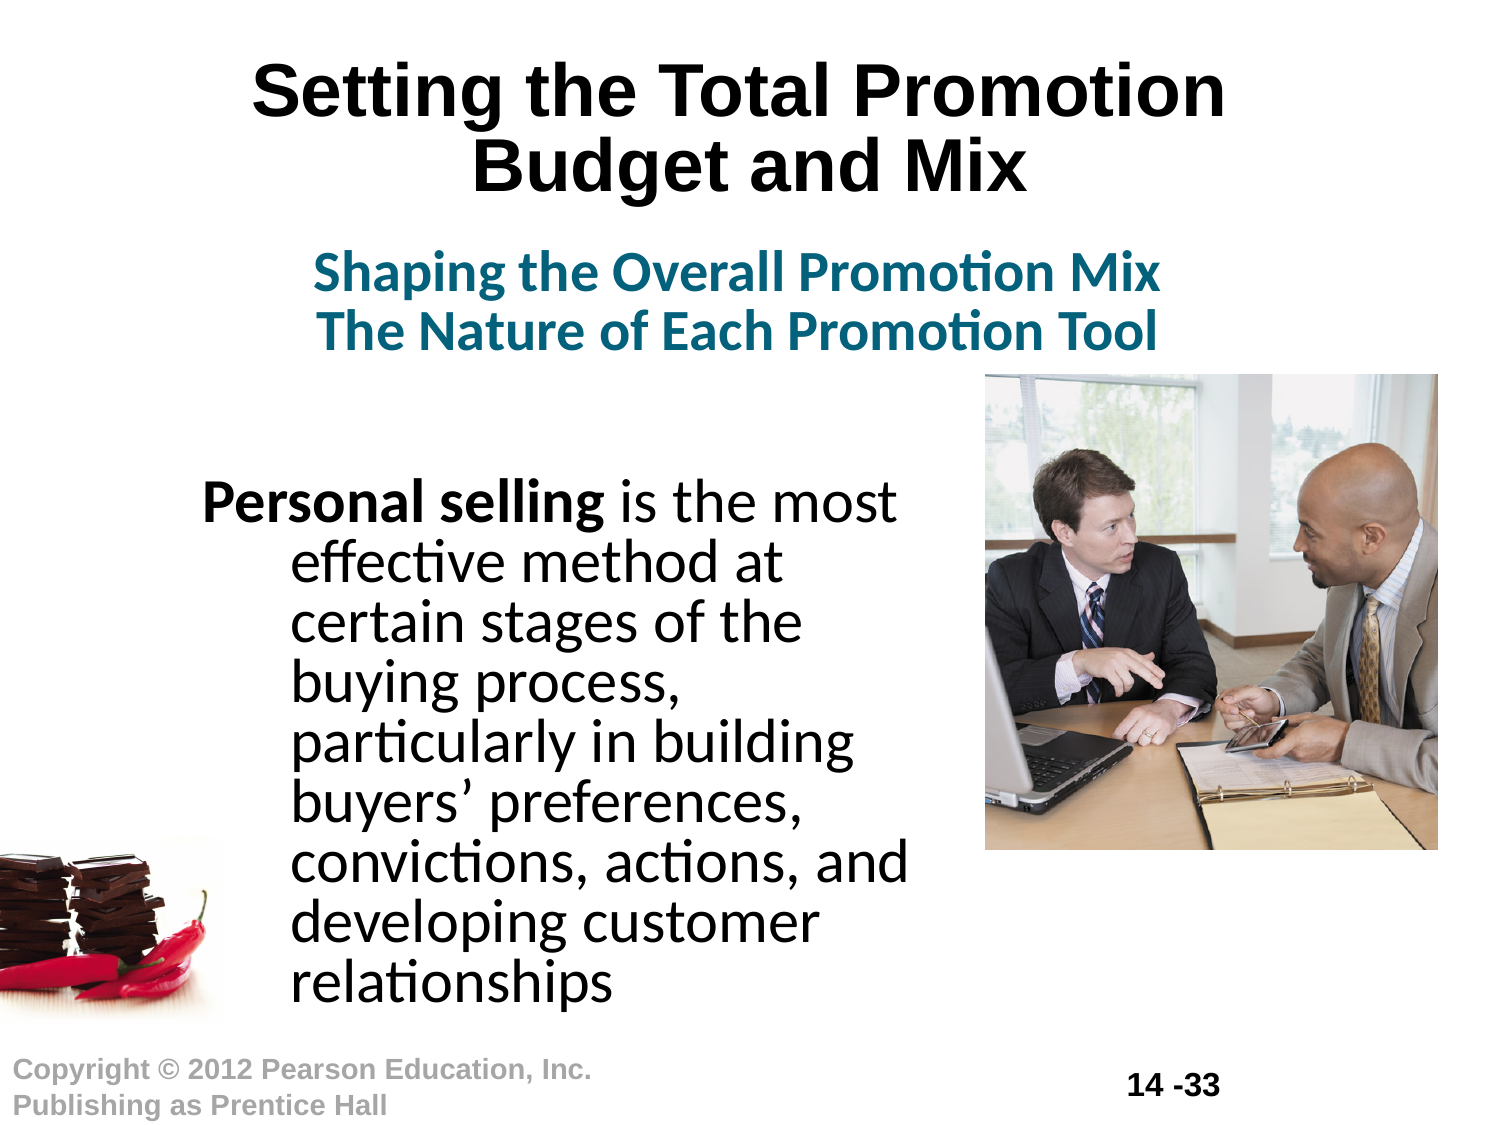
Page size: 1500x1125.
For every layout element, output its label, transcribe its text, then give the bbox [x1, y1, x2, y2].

picture [0, 837, 187, 1025]
list Shaping the Overall Promotion Mix The Nature of Each Promotion Tool [149, 237, 1326, 301]
picture [984, 374, 1438, 851]
list Personal selling is the most effective method at certain stages of the buying process, particularly in building buyers’ preferences, convictions, actions, and developing customer relationships [187, 374, 938, 1051]
title Setting the Total Promotion Budget and Mix [112, 37, 1388, 226]
